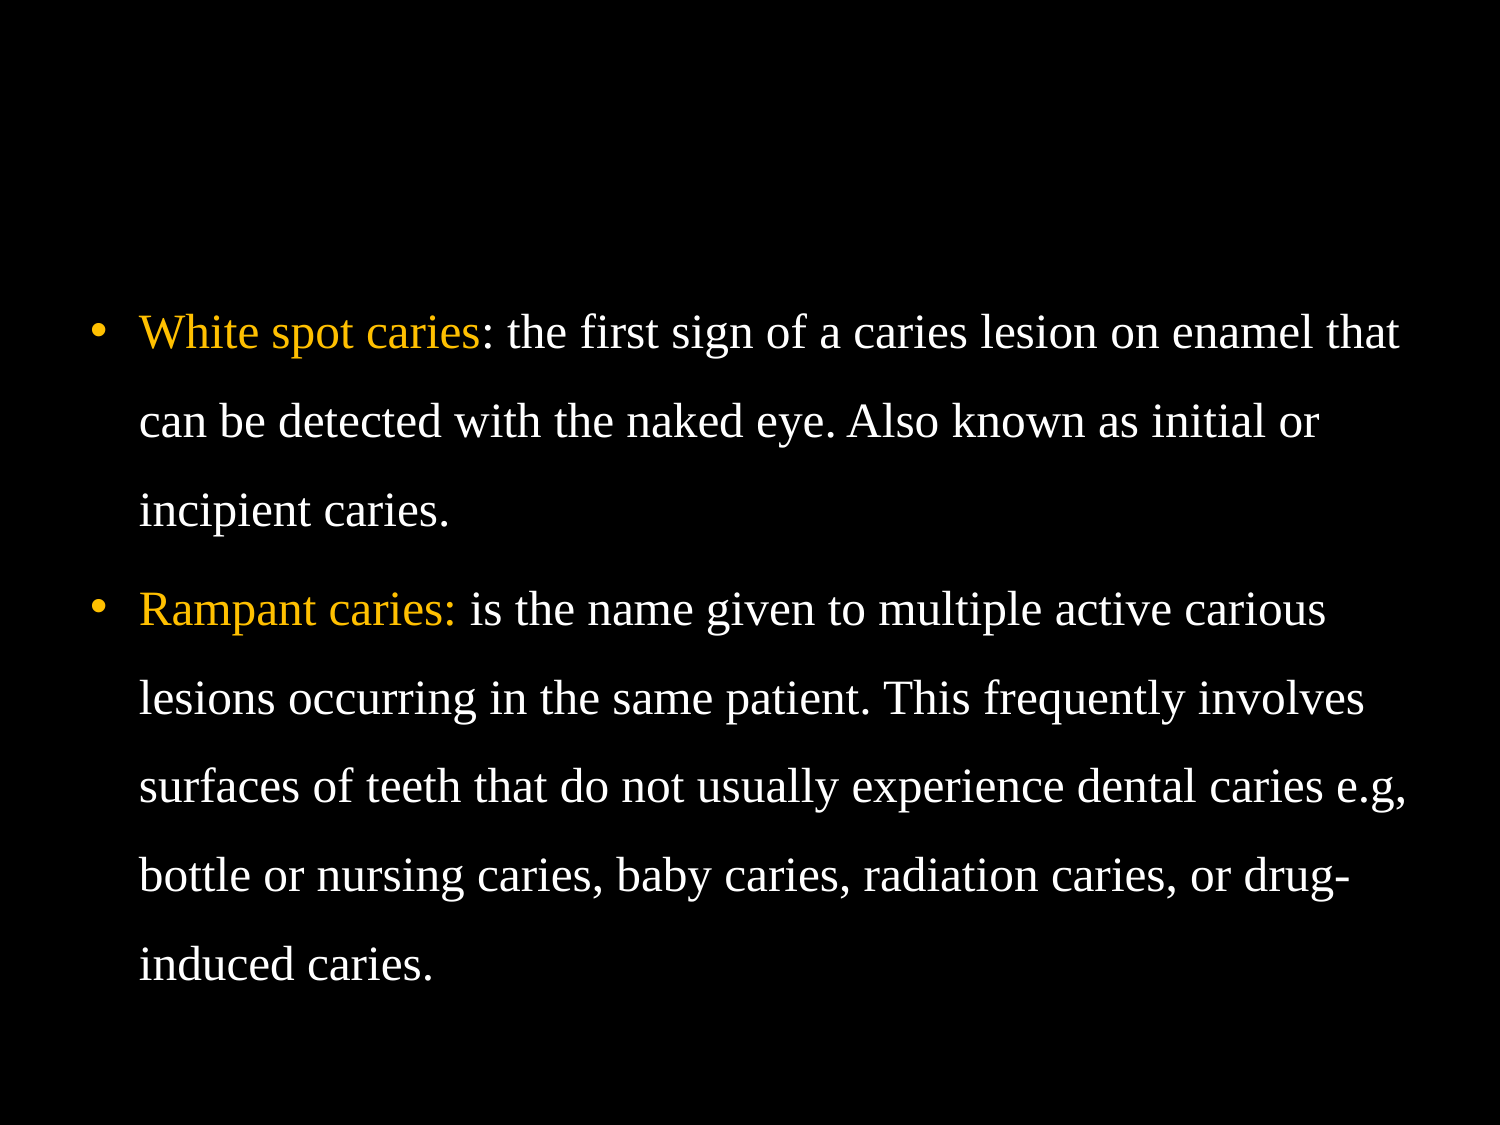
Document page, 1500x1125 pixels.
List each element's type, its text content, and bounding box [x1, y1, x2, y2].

list White spot caries: the first sign of a caries lesion on enamel that can be detected with the naked eye. Also known as initial or incipient caries. Rampant caries: is the name given to multiple active carious lesions occurring in the same patient. This frequently involves surfaces of teeth that do not usually experience dental caries e.g, bottle or nursing caries, baby caries, radiation caries, or drug-induced caries. [75, 262, 1425, 1005]
